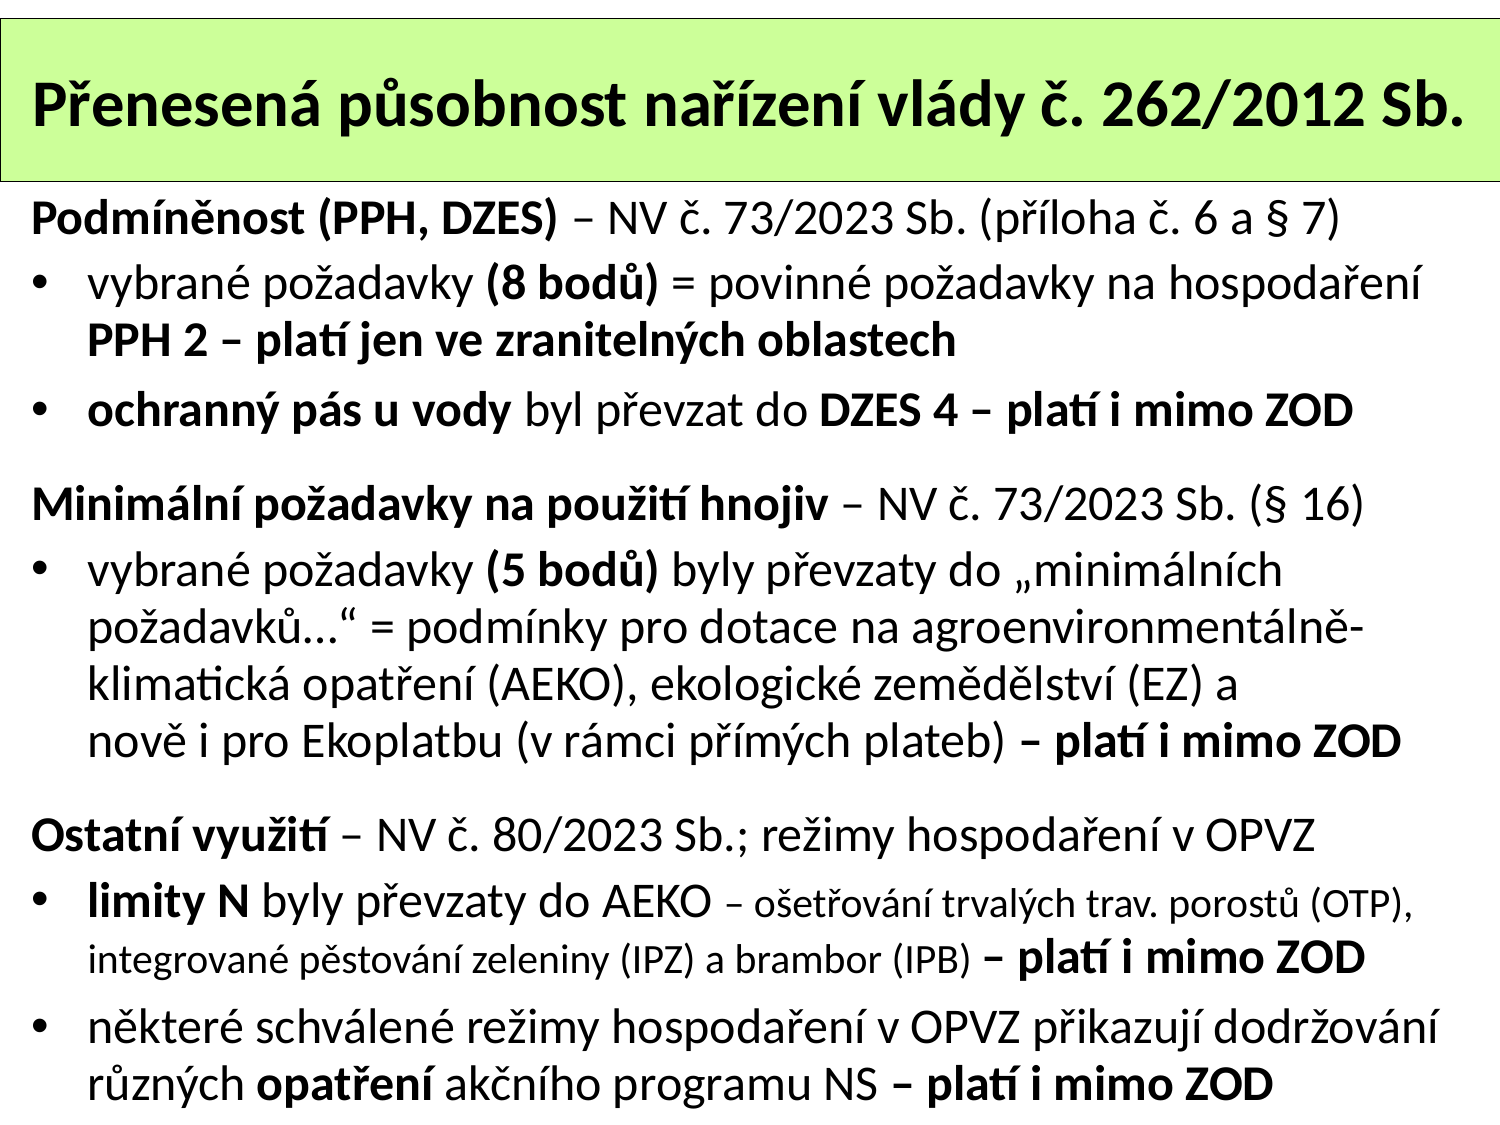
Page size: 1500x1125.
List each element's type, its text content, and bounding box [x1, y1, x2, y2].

list Podmíněnost (PPH, DZES) – NV č. 73/2023 Sb. (příloha č. 6 a § 7) vybrané požadavky (8 bodů) = povinné požadavky na hospodaření PPH 2 – platí jen ve zranitelných oblastech ochranný pás u vody byl převzat do DZES 4 – platí i mimo ZOD Minimální požadavky na použití hnojiv – NV č. 73/2023 Sb. (§ 16) vybrané požadavky (5 bodů) byly převzaty do „minimálních požadavků…“ = podmínky pro dotace na agroenvironmentálně-klimatická opatření (AEKO), ekologické zemědělství (EZ) a nově i pro Ekoplatbu (v rámci přímých plateb) – platí i mimo ZOD Ostatní využití – NV č. 80/2023 Sb.; režimy hospodaření v OPVZ limity N byly převzaty do AEKO – ošetřování trvalých trav. porostů (OTP), integrované pěstování zeleniny (IPZ) a brambor (IPB) – platí i mimo ZOD některé schválené režimy hospodaření v OPVZ přikazují dodržování různých opatření akčního programu NS – platí i mimo ZOD [16, 182, 1499, 1111]
text_box Přenesená působnost nařízení vlády č. 262/2012 Sb. [0, 18, 1500, 182]
